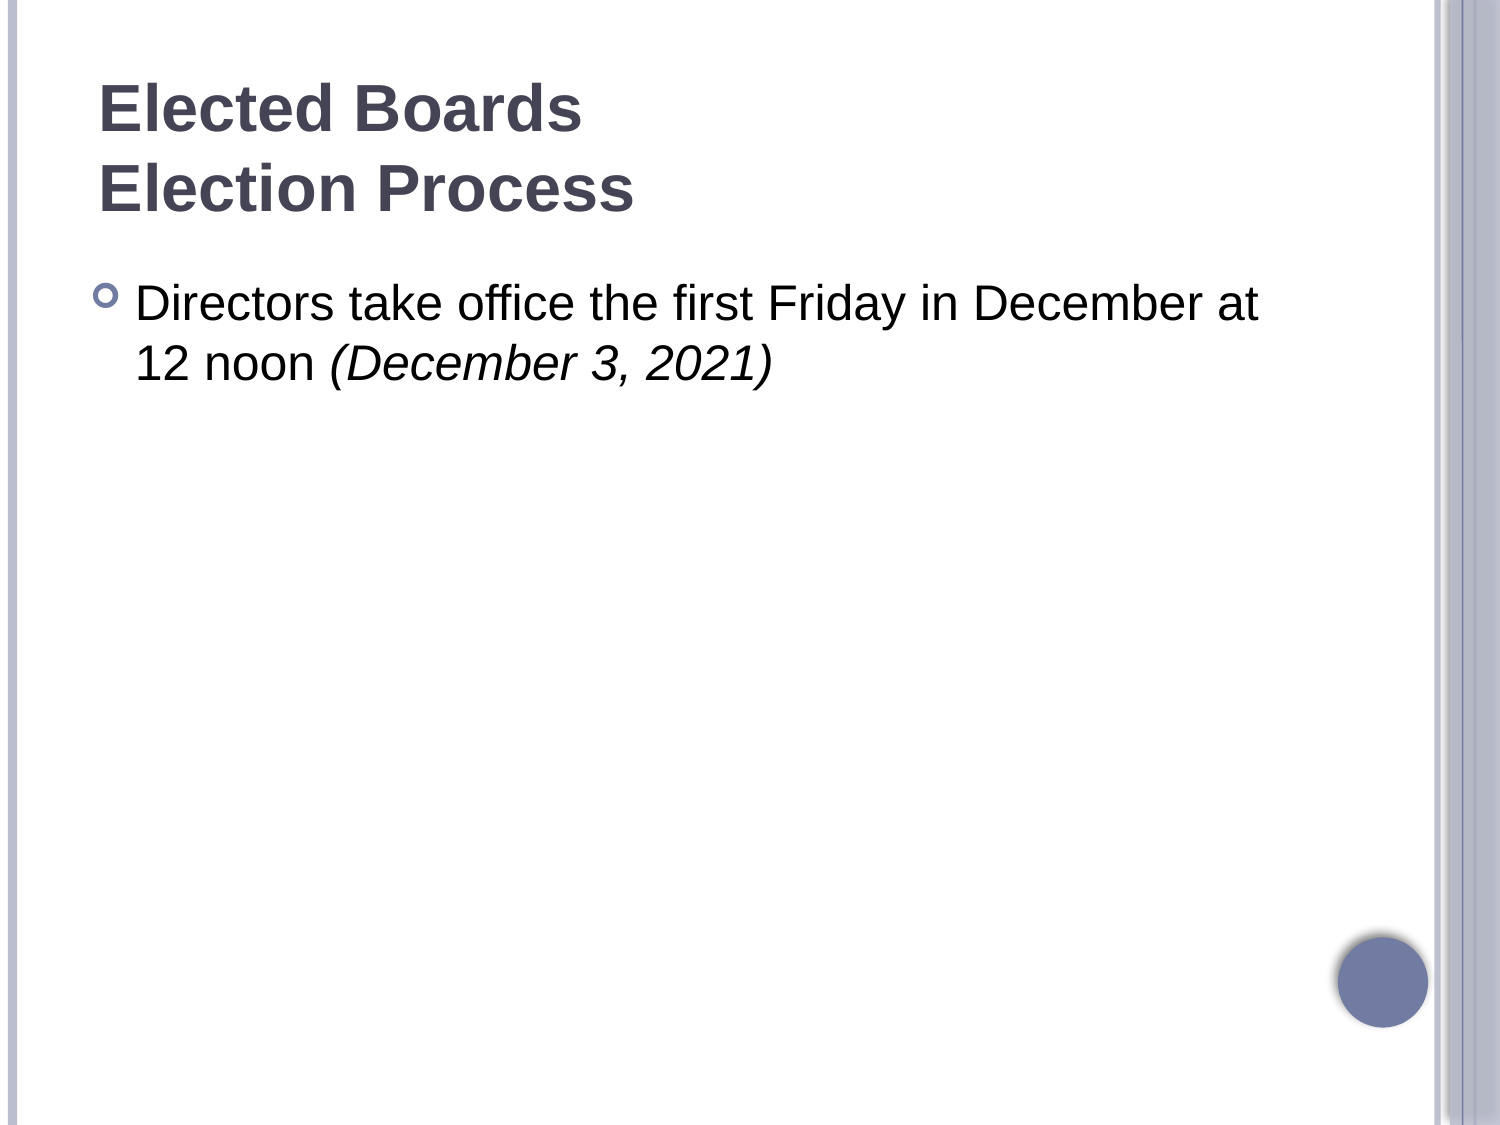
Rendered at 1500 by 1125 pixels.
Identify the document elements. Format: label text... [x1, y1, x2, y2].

title Elected Boards Election Process [75, 45, 1300, 233]
list Directors take office the first Friday in December at 12 noon (December 3, 2021) [75, 262, 1300, 1062]
